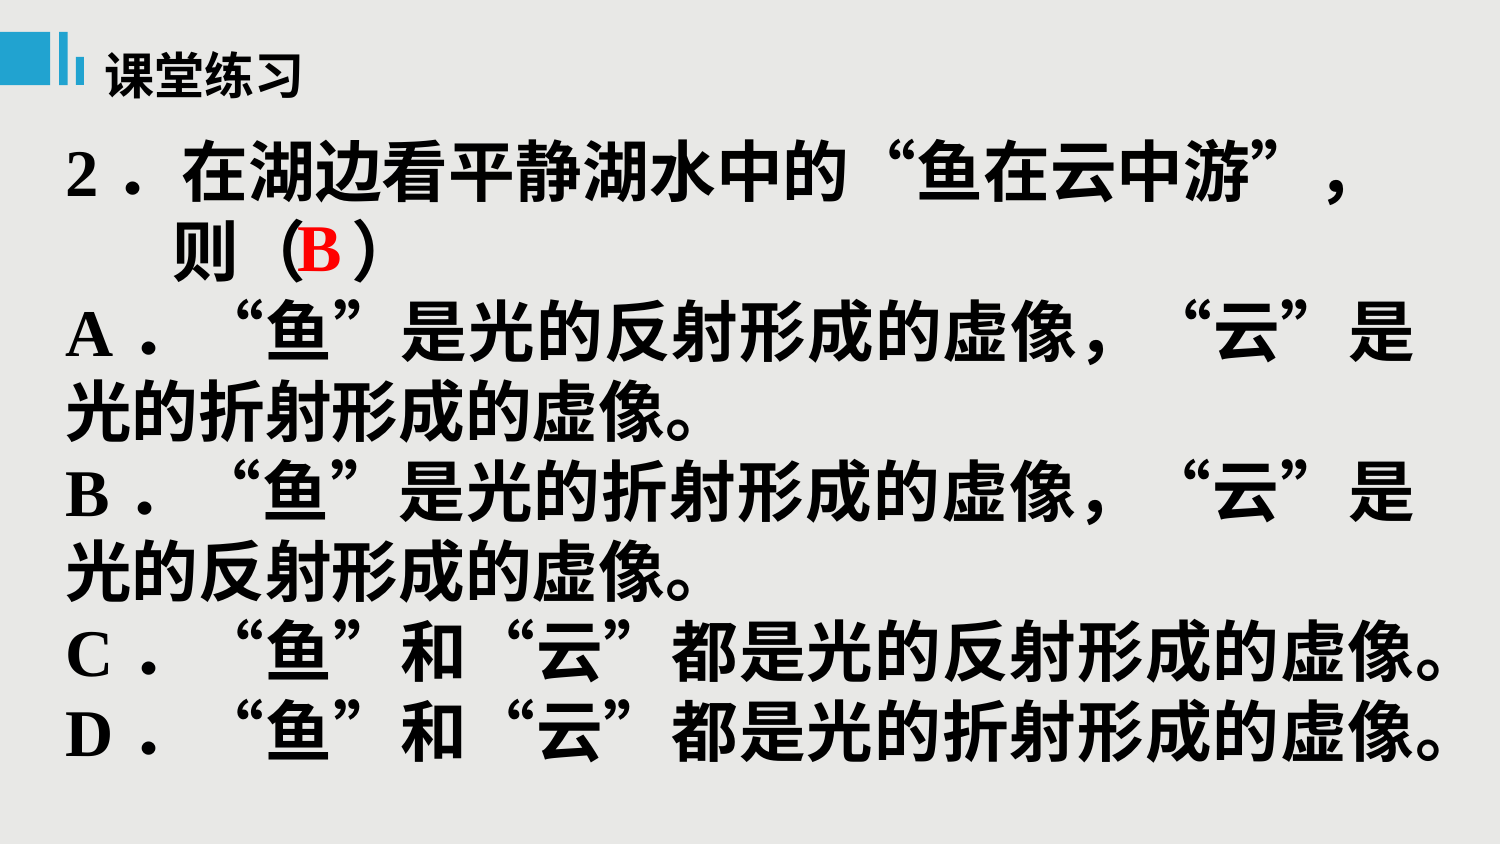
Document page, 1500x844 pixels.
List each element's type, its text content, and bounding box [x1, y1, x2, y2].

text_box [57, 30, 70, 87]
text_box 2．在湖边看平静湖水中的“鱼在云中游”， 则（ ） A．“鱼”是光的反射形成的虚像，“云”是光的折射形成的虚像。 B．“鱼”是光的折射形成的虚像，“云”是光的反射形成的虚像。 C．“鱼”和“云”都是光的反射形成的虚像。 D．“鱼”和“云”都是光的折射形成的虚像。 [50, 122, 1431, 777]
text_box B [283, 196, 396, 292]
text_box 课堂练习 [89, 37, 839, 113]
text_box [0, 30, 52, 87]
text_box [74, 55, 86, 87]
